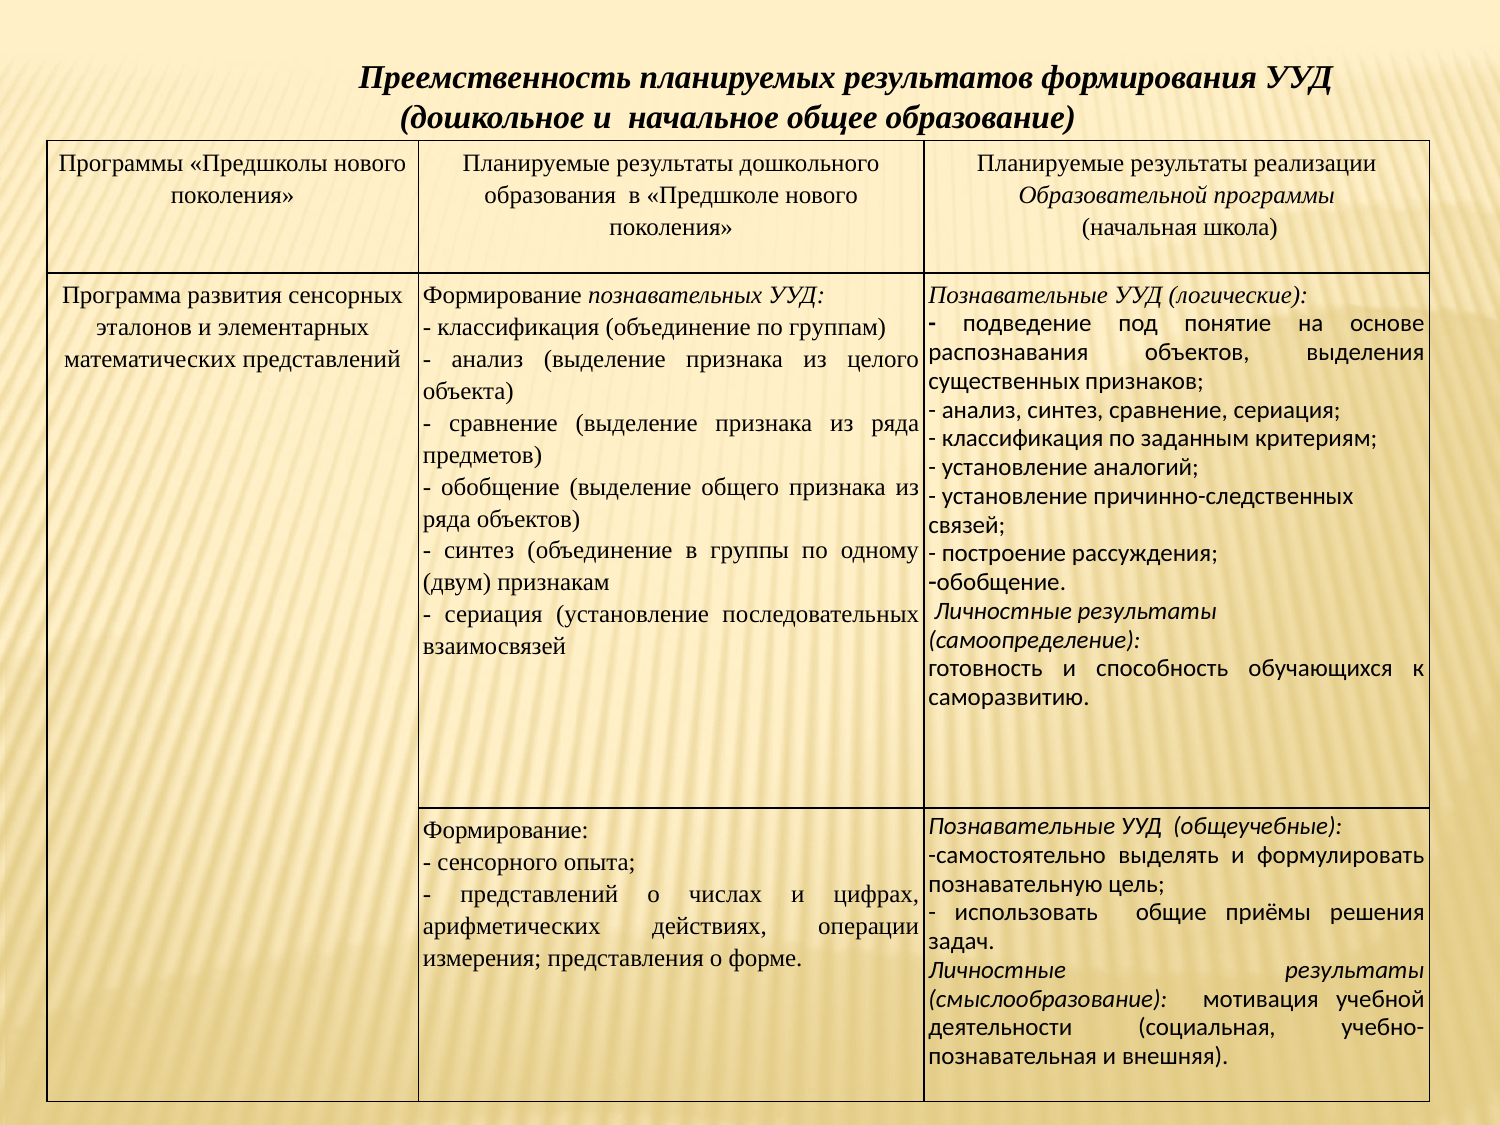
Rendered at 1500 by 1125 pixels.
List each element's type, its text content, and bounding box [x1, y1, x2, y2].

table_cell Программа развития сенсорных эталонов и элементарных математических представлений [48, 274, 418, 1101]
table_cell Формирование познавательных УУД: - классификация (объединение по группам) - анализ (выделение признака из целого объекта) - сравнение (выделение признака из ряда предметов) - обобщение (выделение общего признака из ряда объектов) - синтез (объединение в группы по одному (двум) признакам - сериация (установление последовательных взаимосвязей [419, 274, 923, 807]
table_cell Познавательные УУД (логические): - подведение под понятие на основе распознавания объектов, выделения существенных признаков; - анализ, синтез, сравнение, сериация; - классификация по заданным критериям; - установление аналогий; - установление причинно-следственных связей; - построение рассуждения; обобщение. Личностные результаты (самоопределение): готовность и способность обучающихся к саморазвитию. [925, 274, 1429, 807]
table_cell Познавательные УУД (общеучебные): -самостоятельно выделять и формулировать познавательную цель; - использовать общие приёмы решения задач. Личностные результаты (смыслообразование): мотивация учебной деятельности (социальная, учебно-познавательная и внешняя). [925, 809, 1429, 1101]
table_cell Формирование: - сенсорного опыта; - представлений о числах и цифрах, арифметических действиях, операции измерения; представления о форме. [419, 809, 923, 1101]
table_header Планируемые результаты дошкольного образования в «Предшколе нового поколения» [419, 143, 923, 272]
table_header Программы «Предшколы нового поколения» [48, 143, 418, 272]
text_box Преемственность планируемых результатов формирования УУД (дошкольное и начальное общее образование) [35, 47, 1442, 143]
table_header Планируемые результаты реализации Образовательной программы (начальная школа) [925, 143, 1429, 272]
